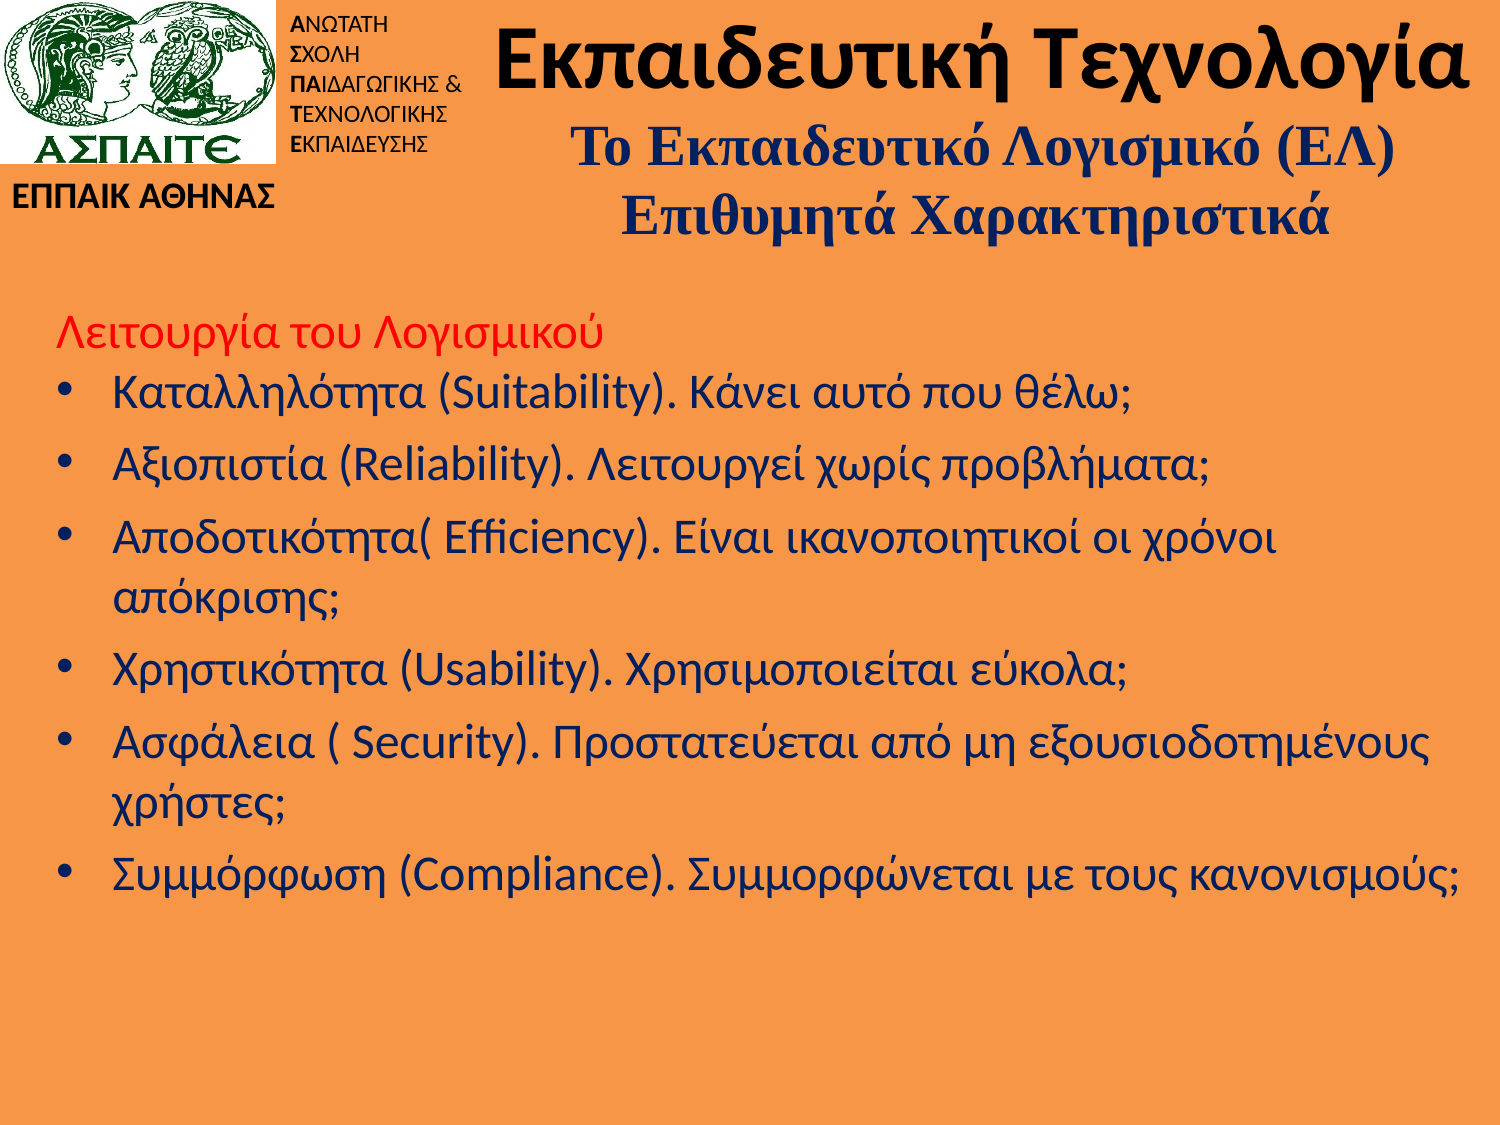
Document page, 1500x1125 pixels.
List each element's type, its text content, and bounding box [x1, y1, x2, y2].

text_box ΕΠΠΑΙΚ ΑΘΗΝΑΣ [0, 163, 291, 223]
text_box ΑΝΩΤΑΤΗ ΣΧΟΛΗ ΠΑΙΔΑΓΩΓΙΚΗΣ & ΤΕΧΝΟΛΟΓΙΚΗΣ ΕΚΠΑΙΔΕΥΣΗΣ [276, 0, 491, 165]
picture [0, 0, 276, 164]
title Εκπαιδευτική Τεχνολογία Το Εκπαιδευτικό Λογισμικό (ΕΛ) Επιθυμητά Χαρακτηριστικά [466, 0, 1500, 244]
text_box Λειτουργία του Λογισμικού Καταλληλότητα (Suitability). Κάνει αυτό που θέλω; Αξιοπιστία (Reliability). Λειτουργεί χωρίς προβλήματα; Αποδοτικότητα( Εfficiency). Είναι ικανοποιητικοί οι χρόνοι απόκρισης; Χρηστικότητα (Usability). Χρησιμοποιείται εύκολα; Ασφάλεια ( Security). Προστατεύεται από μη εξουσιοδοτημένους χρήστες; Συμμόρφωση (Compliance). Συμμορφώνεται με τους κανονισμούς; [41, 290, 1483, 909]
